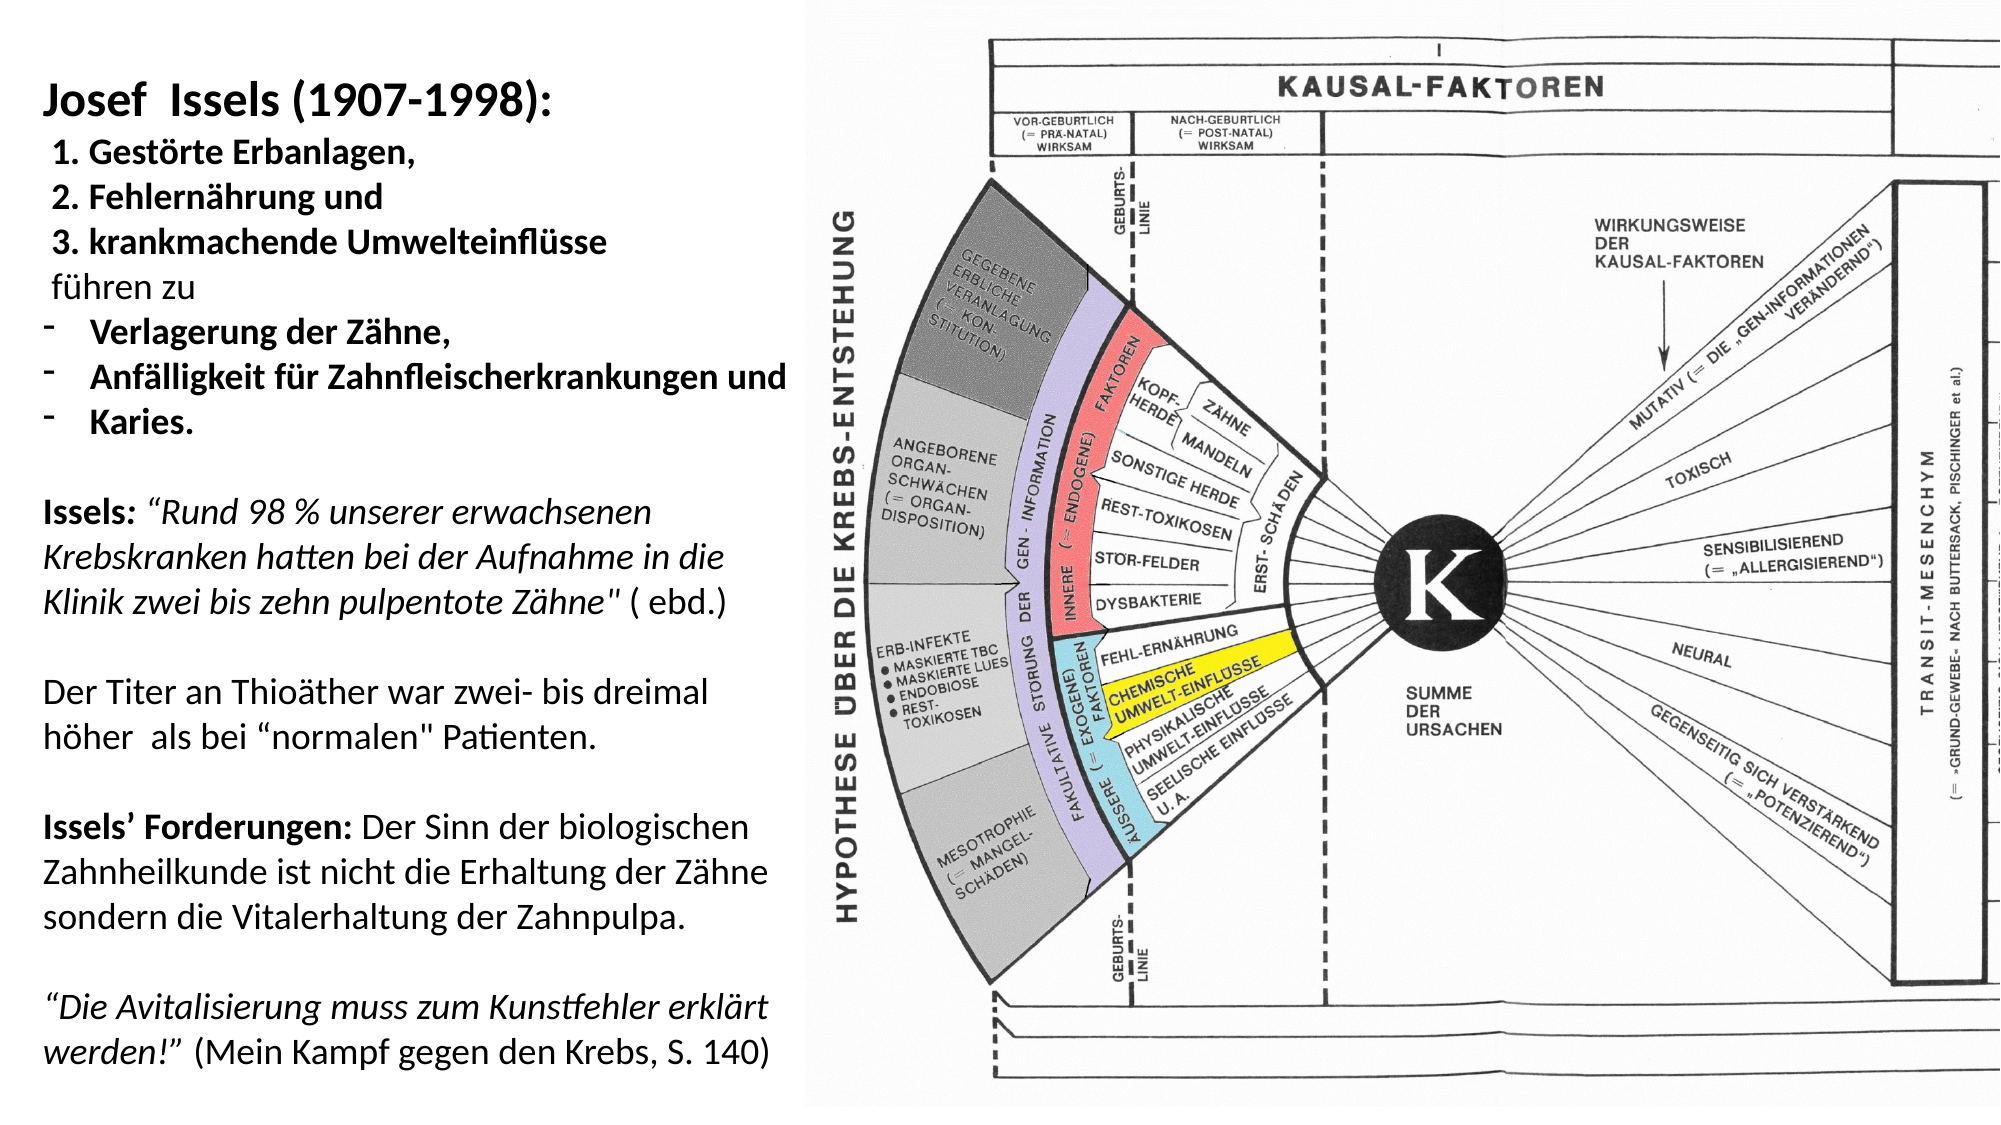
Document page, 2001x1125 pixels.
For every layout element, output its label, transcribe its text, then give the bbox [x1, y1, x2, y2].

picture [804, 0, 2000, 1107]
text_box Josef Issels (1907-1998): 1. Gestörte Erbanlagen, 2. Fehlernährung und 3. krankmachende Umwelteinflüsse führen zu Verlagerung der Zähne, Anfälligkeit für Zahnfleischerkrankungen und Karies. Issels: “Rund 98 % unserer erwachsenen Krebskranken hatten bei der Aufnahme in die Klinik zwei bis zehn pulpentote Zähne" ( ebd.) Der Titer an Thioäther war zwei- bis dreimal höher als bei “normalen" Patienten. Issels’ Forderungen: Der Sinn der biologischen Zahnheilkunde ist nicht die Erhaltung der Zähne sondern die Vitalerhaltung der Zahnpulpa. “Die Avitalisierung muss zum Kunstfehler erklärt werden!” (Mein Kampf gegen den Krebs, S. 140) [28, 59, 805, 1125]
